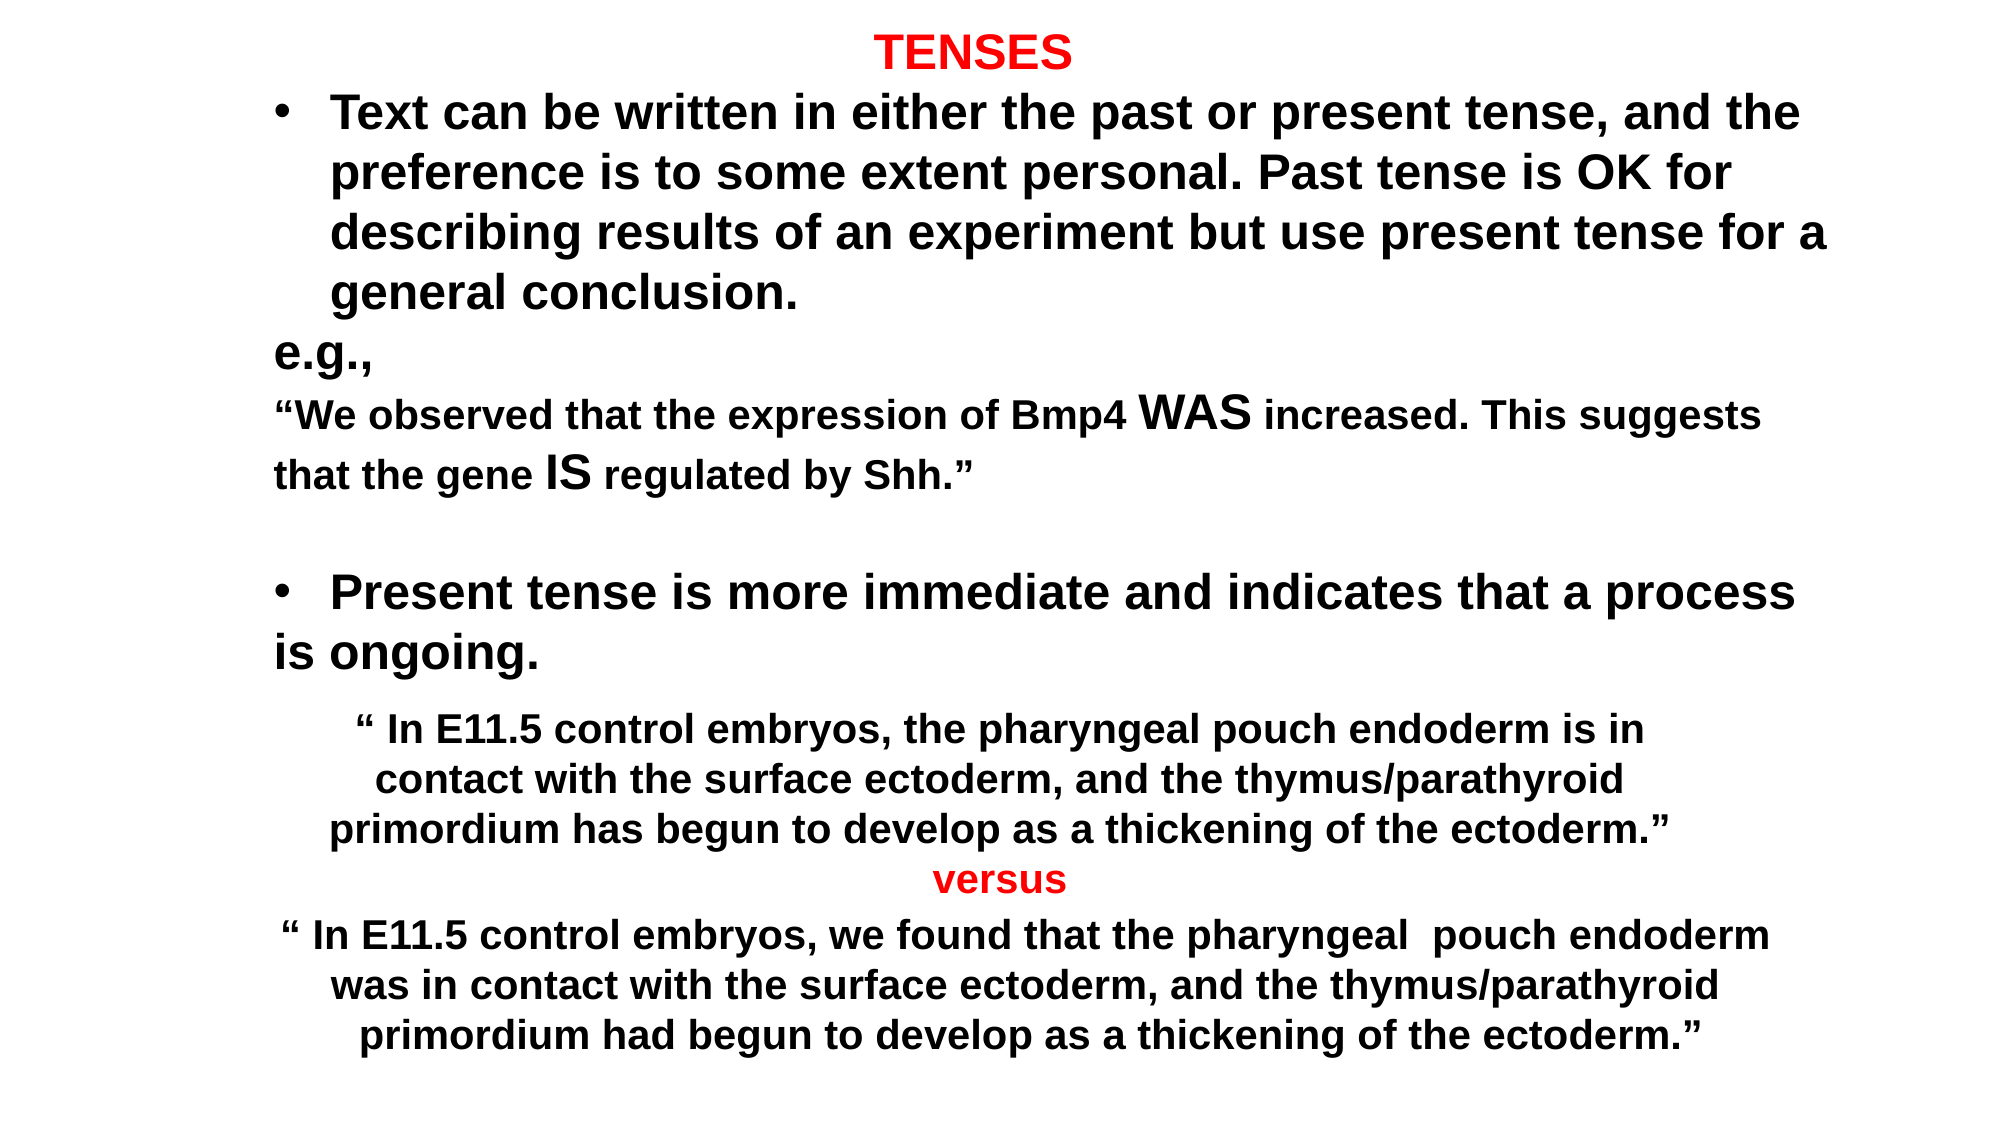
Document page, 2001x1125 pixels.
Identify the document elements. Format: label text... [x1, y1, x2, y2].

text_box “ In E11.5 control embryos, the pharyngeal pouch endoderm is in contact with the surface ectoderm, and the thymus/parathyroid primordium has begun to develop as a thickening of the ectoderm.” versus [311, 694, 1689, 909]
text_box TENSES Text can be written in either the past or present tense, and the preference is to some extent personal. Past tense is OK for describing results of an experiment but use present tense for a general conclusion. e.g., “We observed that the expression of Bmp4 WAS increased. This suggests that the gene IS regulated by Shh.” Present tense is more immediate and indicates that a process is ongoing. [258, 12, 1900, 688]
text_box “ In E11.5 control embryos, we found that the pharyngeal pouch endoderm was in contact with the surface ectoderm, and the thymus/parathyroid primordium had begun to develop as a thickening of the ectoderm.” [265, 900, 1798, 1065]
